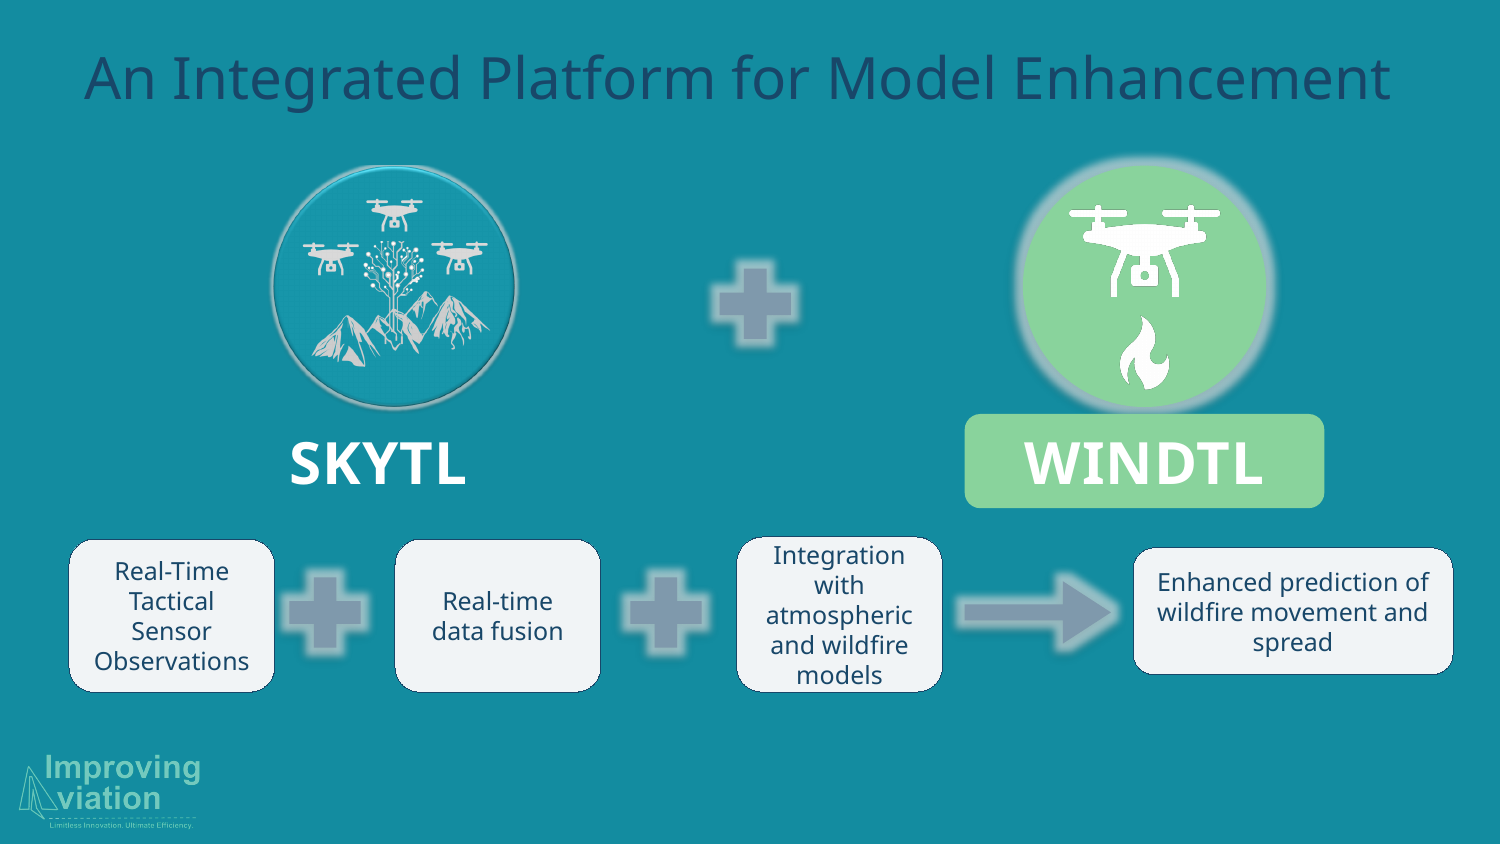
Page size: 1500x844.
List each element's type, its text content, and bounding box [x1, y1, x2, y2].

picture [262, 165, 527, 414]
text_box Integration with atmospheric and wildfire models [736, 536, 943, 693]
text_box [964, 581, 1111, 644]
text_box Enhanced prediction of wildfire movement and spread [1133, 547, 1454, 675]
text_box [1022, 165, 1267, 408]
text_box Real-Time Tactical Sensor Observations [68, 539, 275, 693]
text_box SKYTL [231, 413, 527, 509]
text_box WINDTL [964, 413, 1325, 509]
text_box [289, 577, 361, 648]
text_box Real-time data fusion [394, 539, 601, 693]
text_box An Integrated Platform for Model Enhancement [37, 26, 1454, 182]
text_box [719, 268, 791, 339]
text_box [630, 577, 702, 648]
